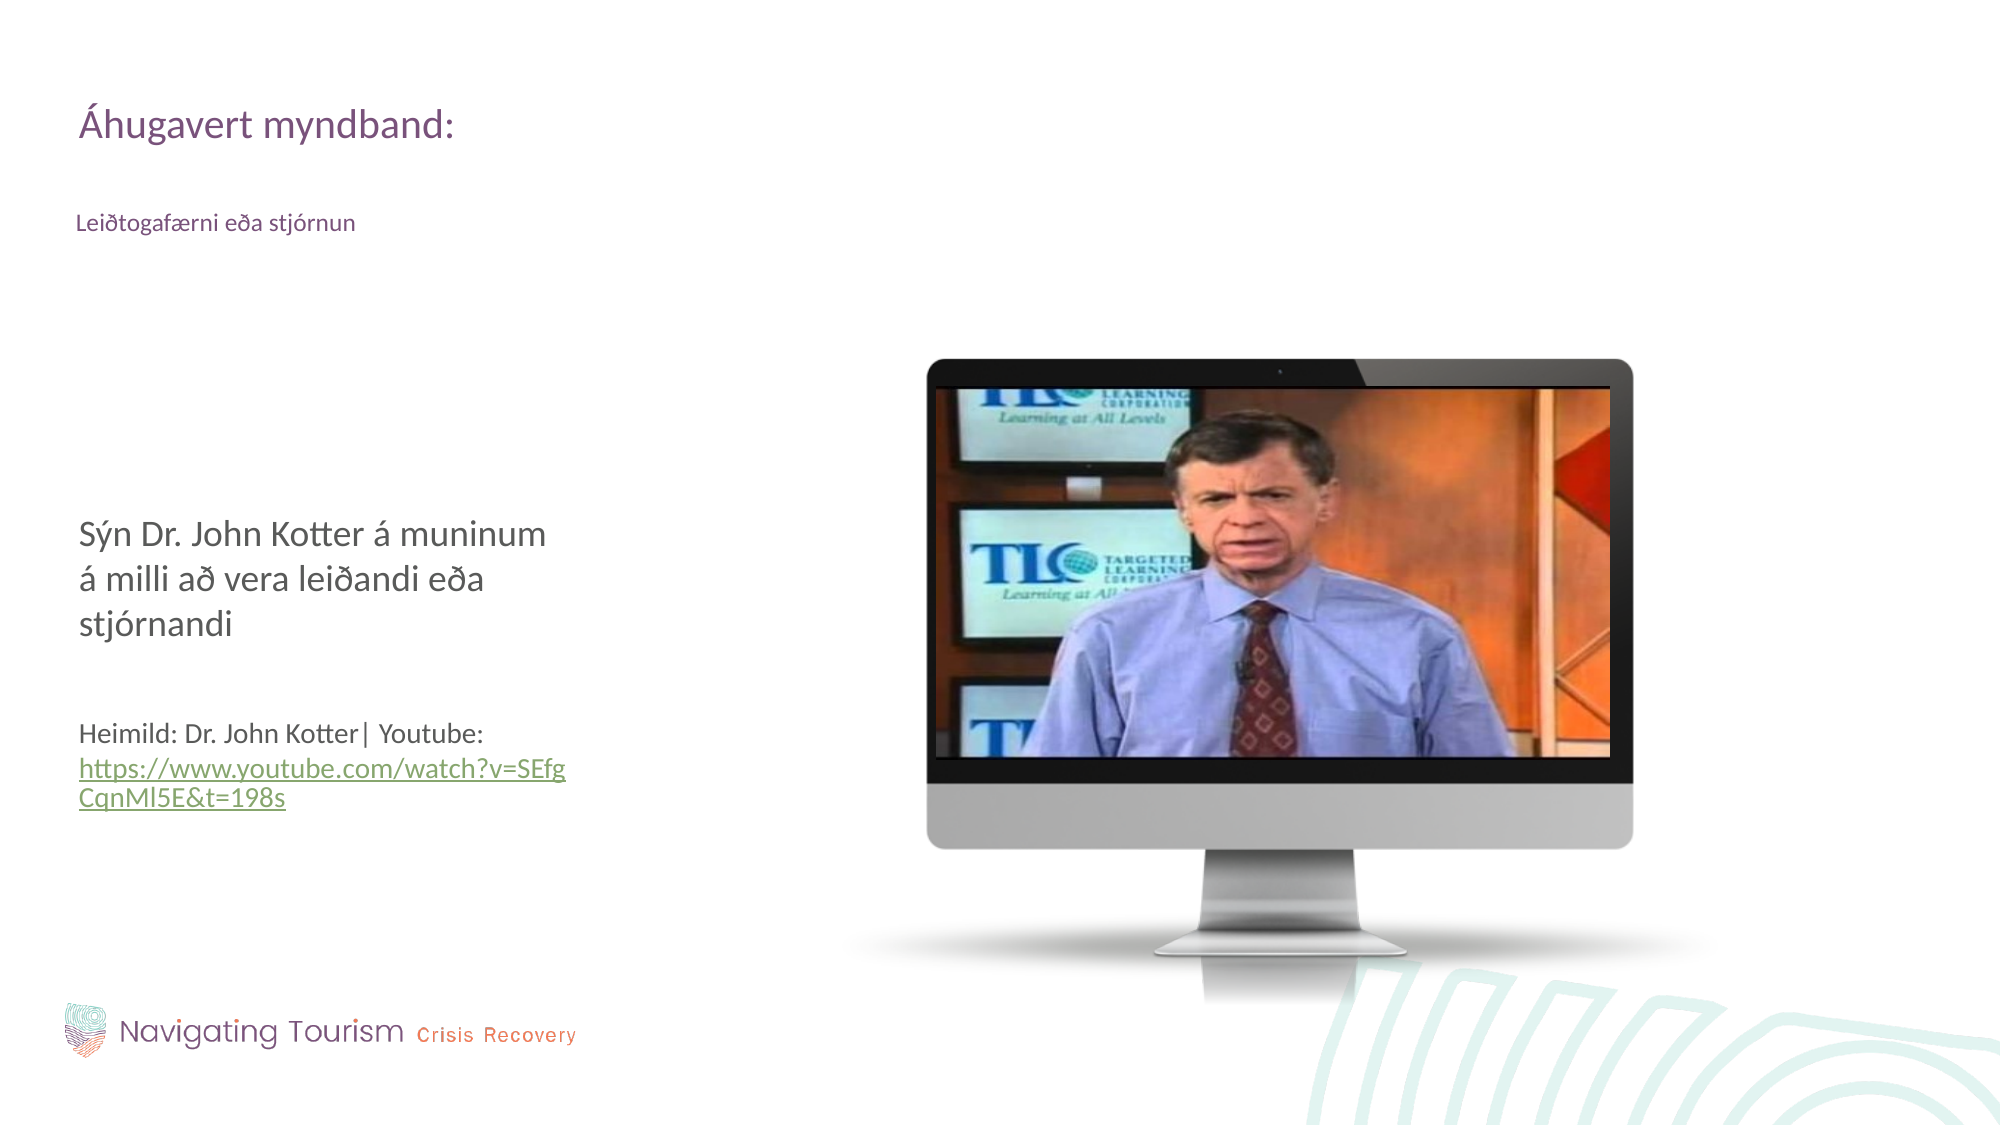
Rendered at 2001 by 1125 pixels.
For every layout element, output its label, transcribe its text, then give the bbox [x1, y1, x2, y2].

picture [65, 1025, 111, 1061]
list Sýn Dr. John Kotter á muninum á milli að vera leiðandi eða stjórnandi Heimild: Dr. John Kotter| Youtube: https://www.youtube.com/watch?v=SEfgCqnMl5E&t=198s [63, 268, 588, 1025]
picture [112, 1025, 577, 1056]
list Áhugavert myndband: [63, 94, 1946, 191]
list Leiðtogafærni eða stjórnun [60, 202, 1946, 245]
picture [831, 274, 2000, 1125]
